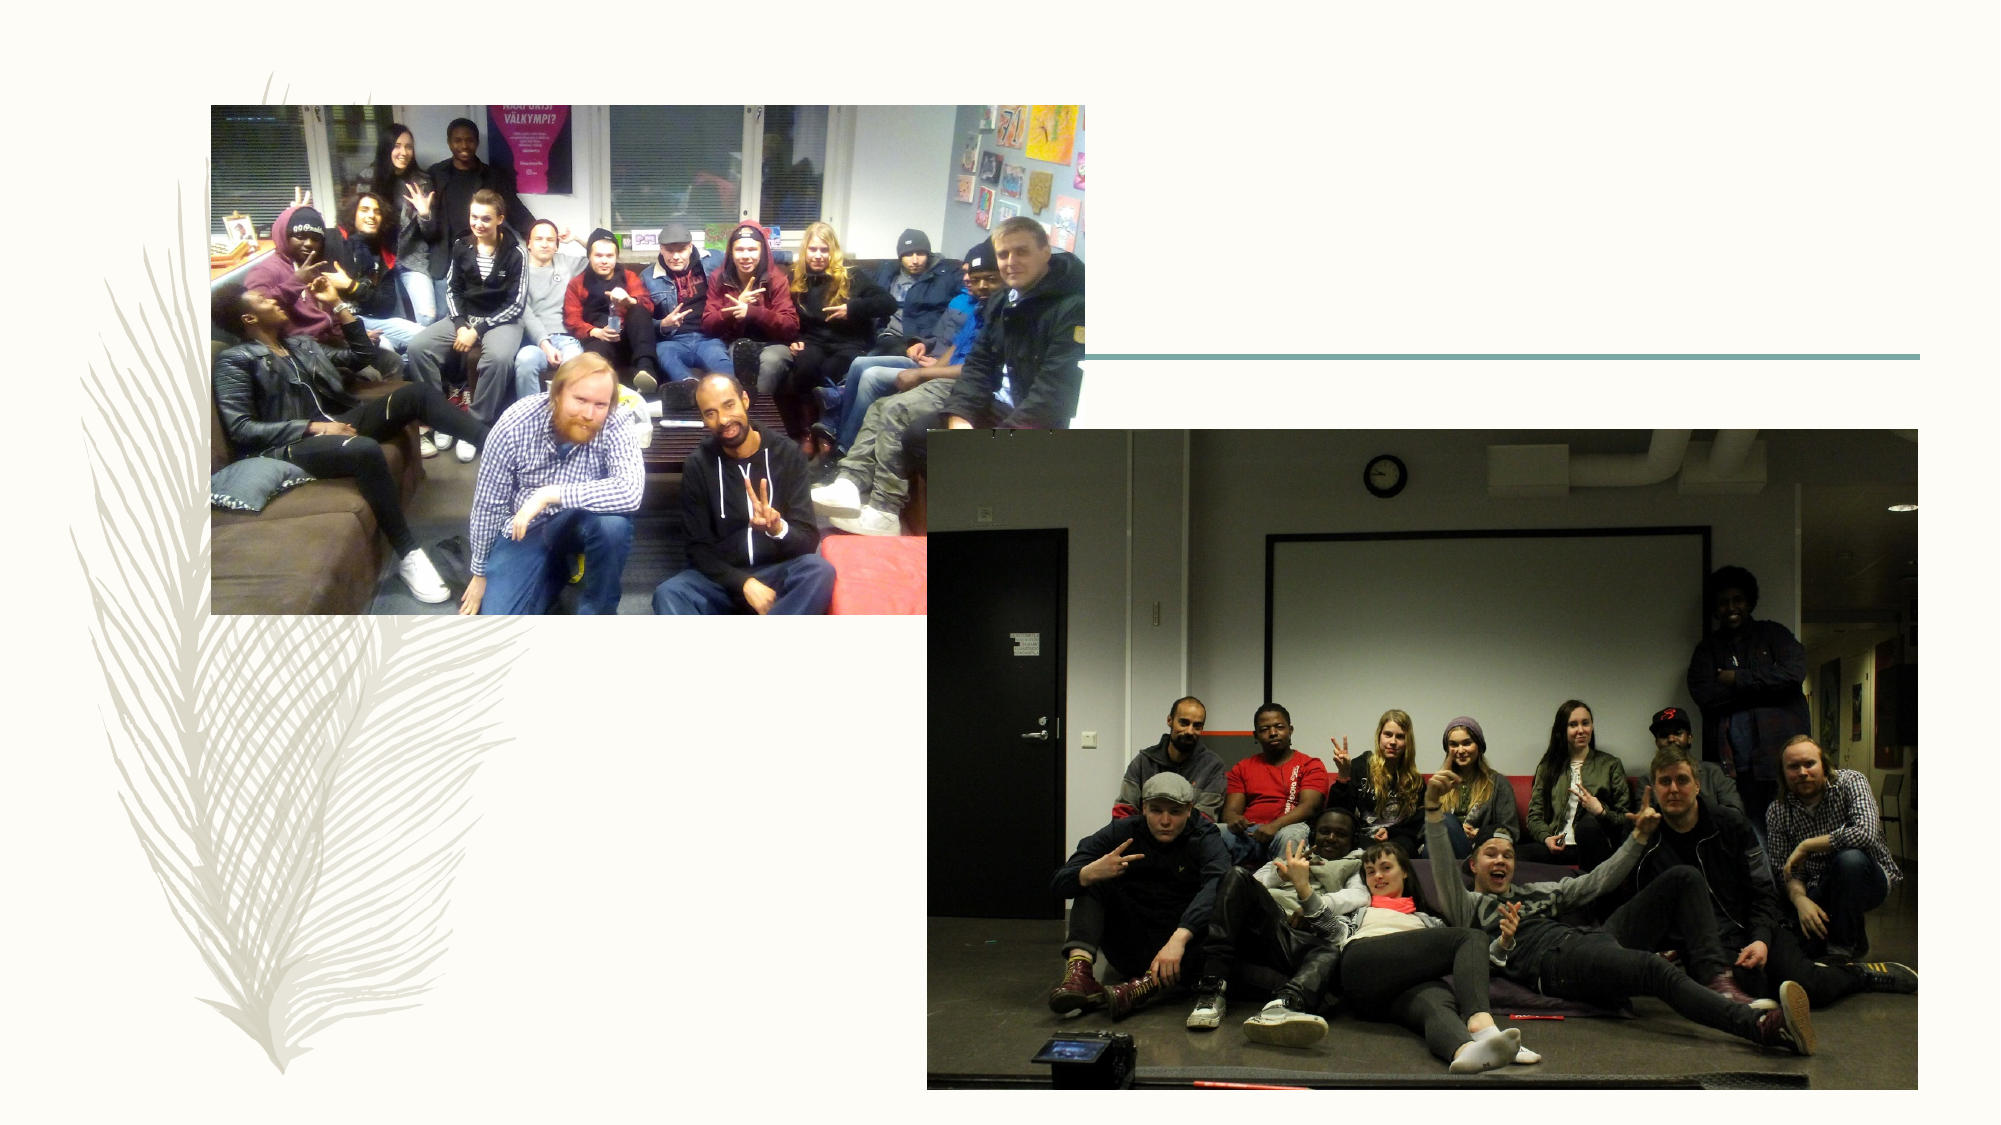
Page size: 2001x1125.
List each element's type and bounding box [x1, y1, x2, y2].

list [927, 429, 1918, 1090]
list [210, 104, 1085, 615]
